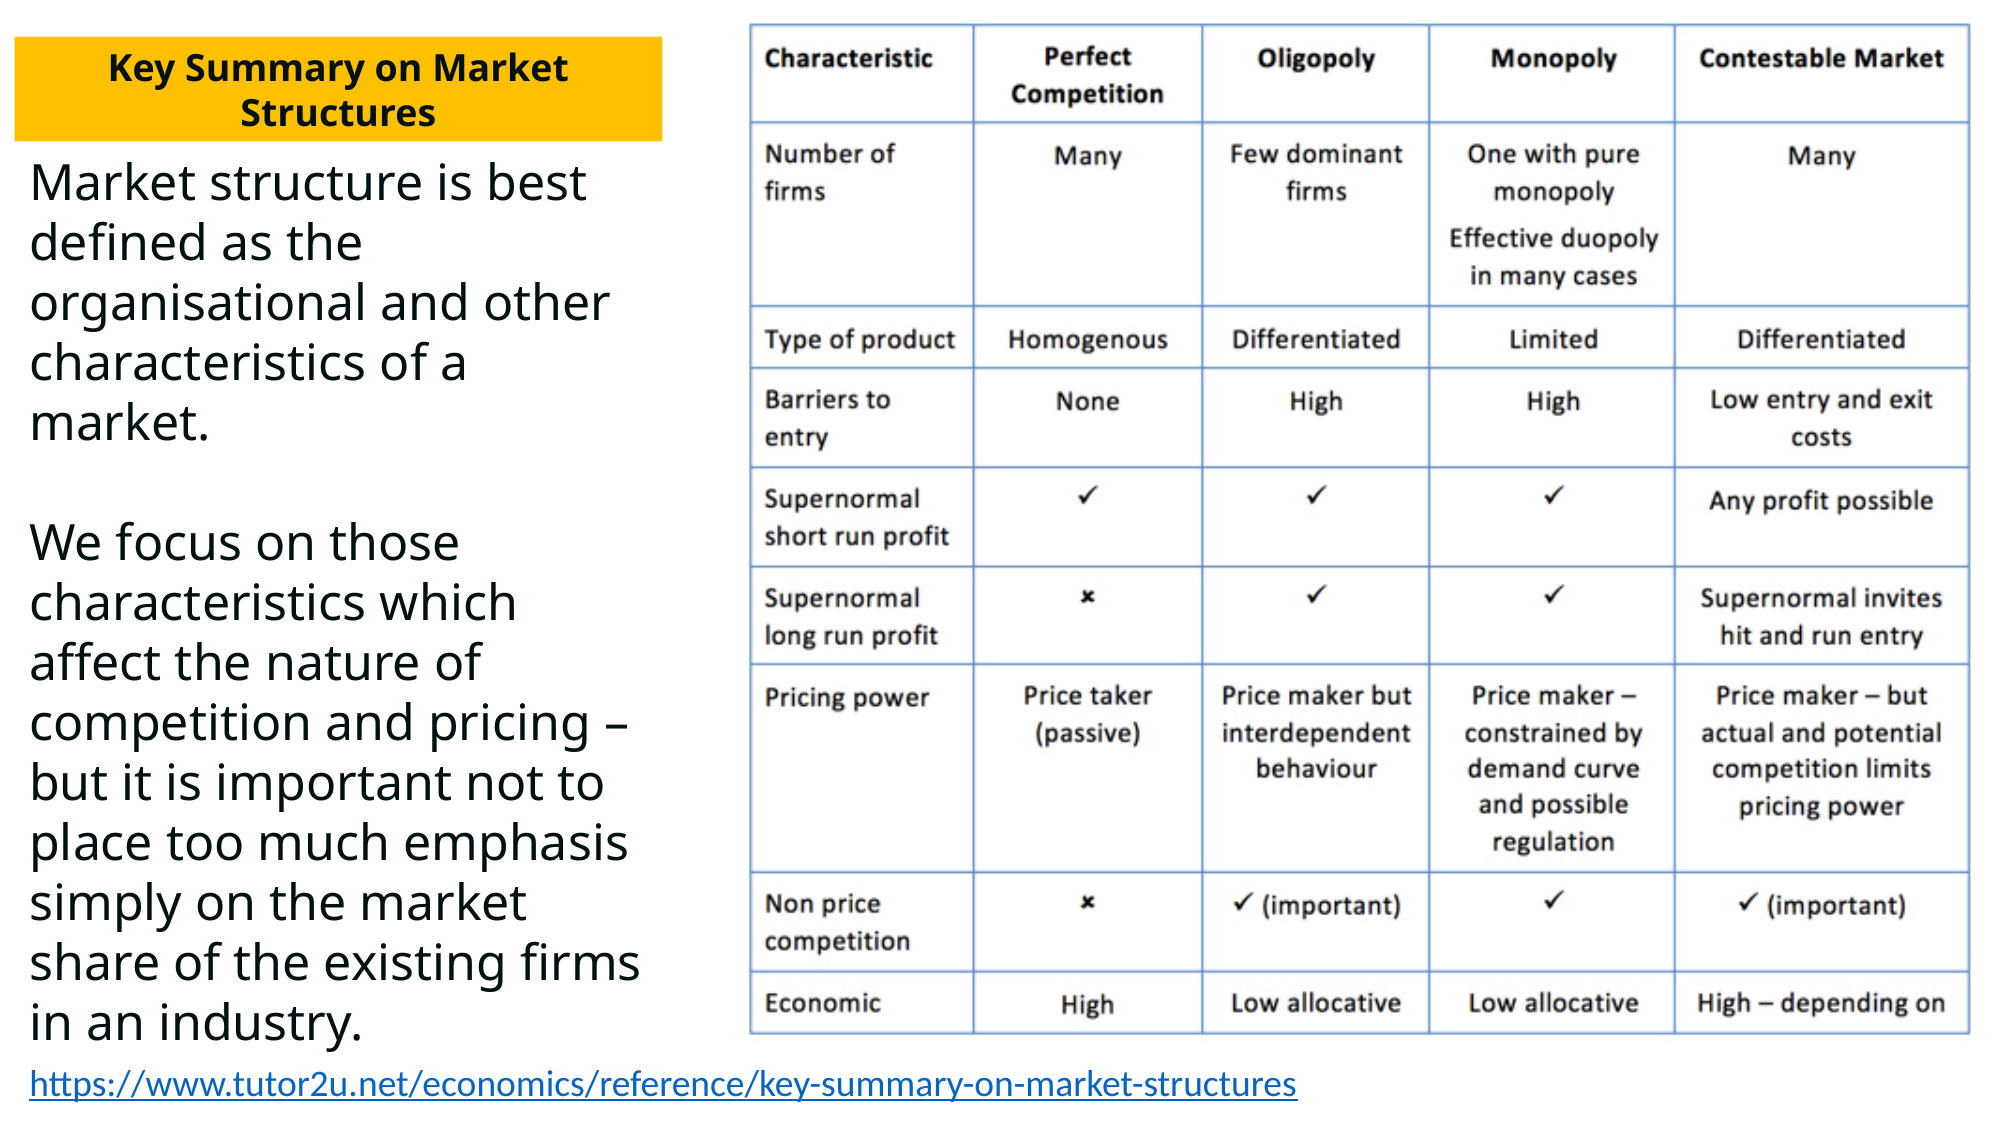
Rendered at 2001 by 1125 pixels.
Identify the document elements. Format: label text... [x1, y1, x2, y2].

text_box Market structure is best defined as the organisational and other characteristics of a market. We focus on those characteristics which affect the nature of competition and pricing – but it is important not to place too much emphasis simply on the market share of the existing firms in an industry. [14, 142, 663, 1051]
picture [731, 9, 1982, 1052]
text_box https://www.tutor2u.net/economics/reference/key-summary-on-market-structures [14, 1051, 1868, 1125]
text_box Key Summary on Market Structures [14, 36, 663, 142]
